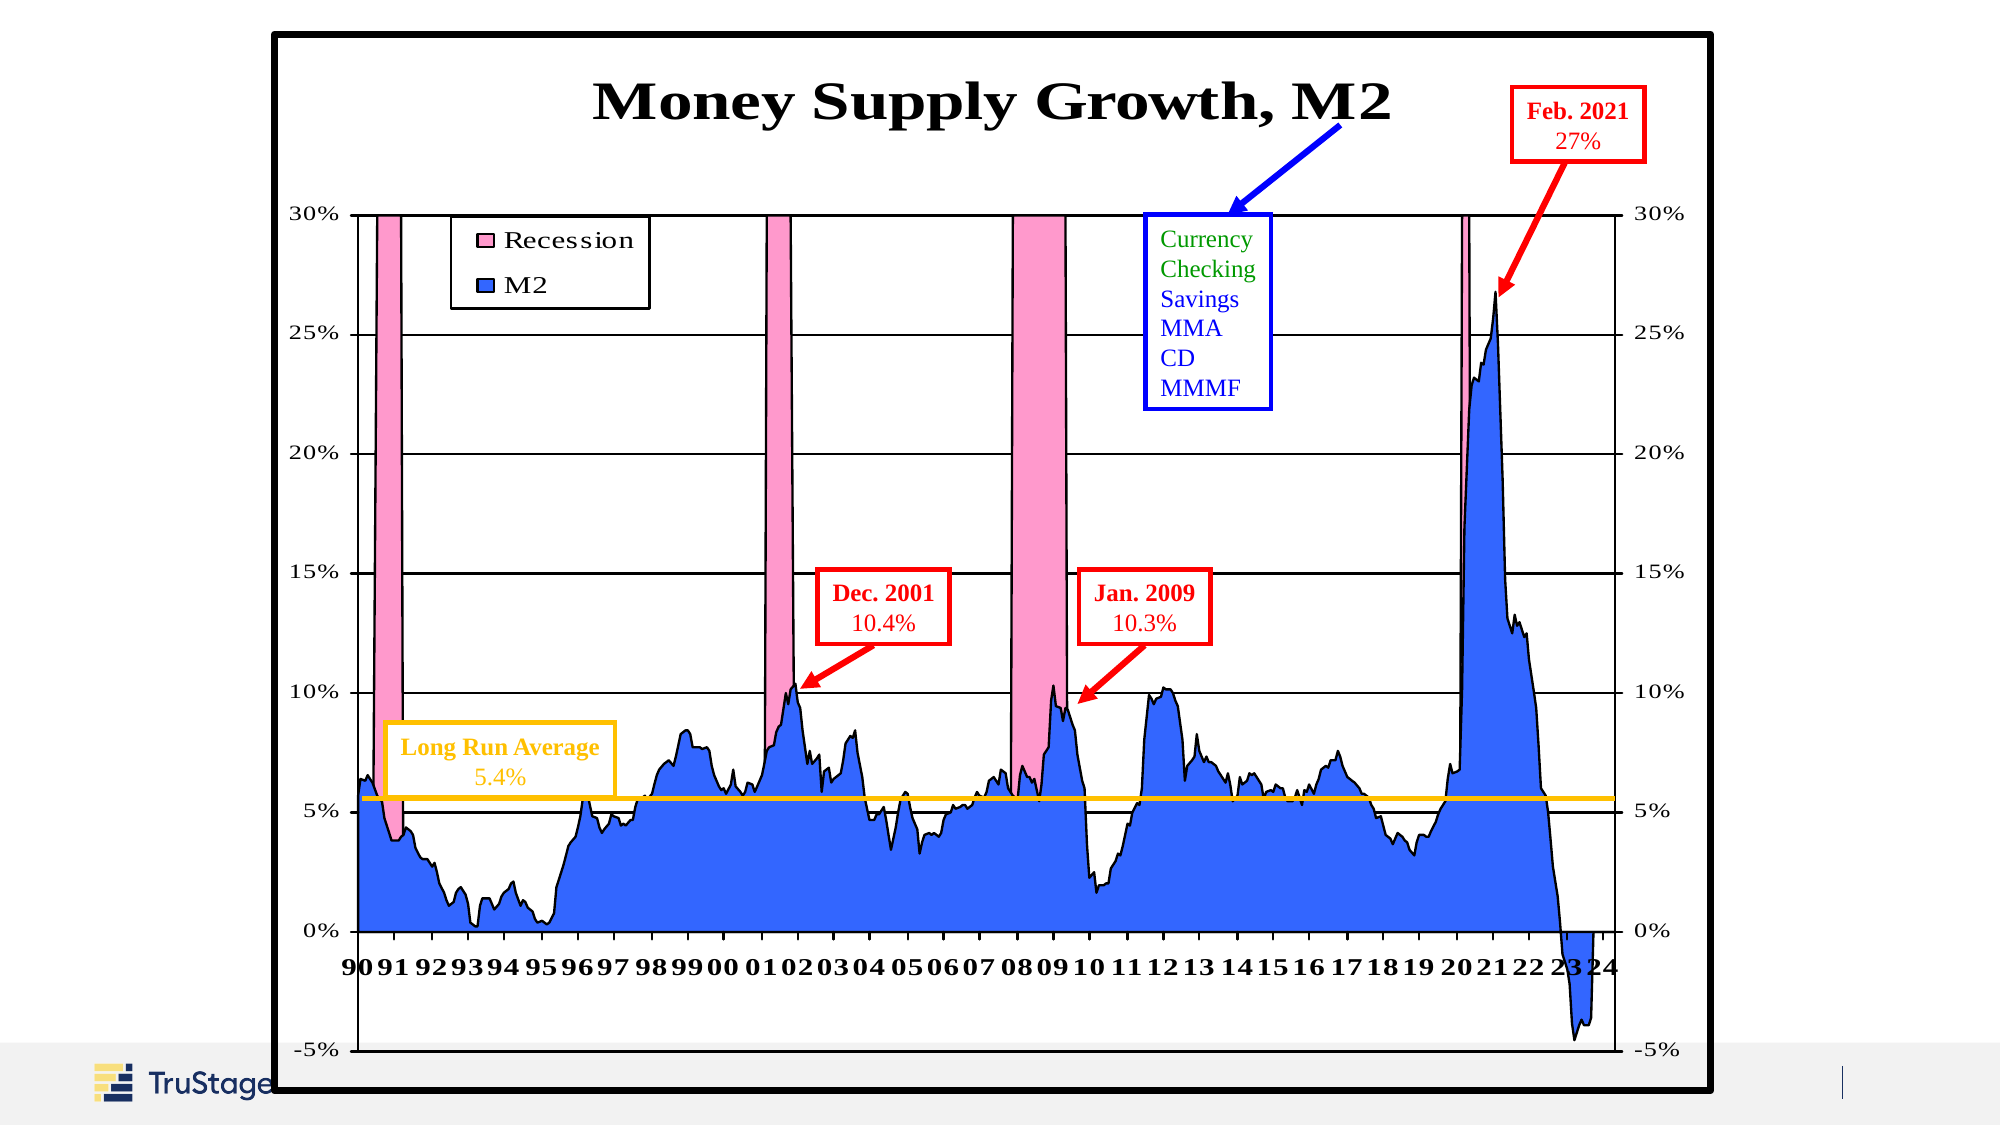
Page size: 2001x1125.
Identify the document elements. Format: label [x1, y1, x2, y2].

text_box [262, 24, 1725, 1100]
picture [72, 1041, 299, 1124]
